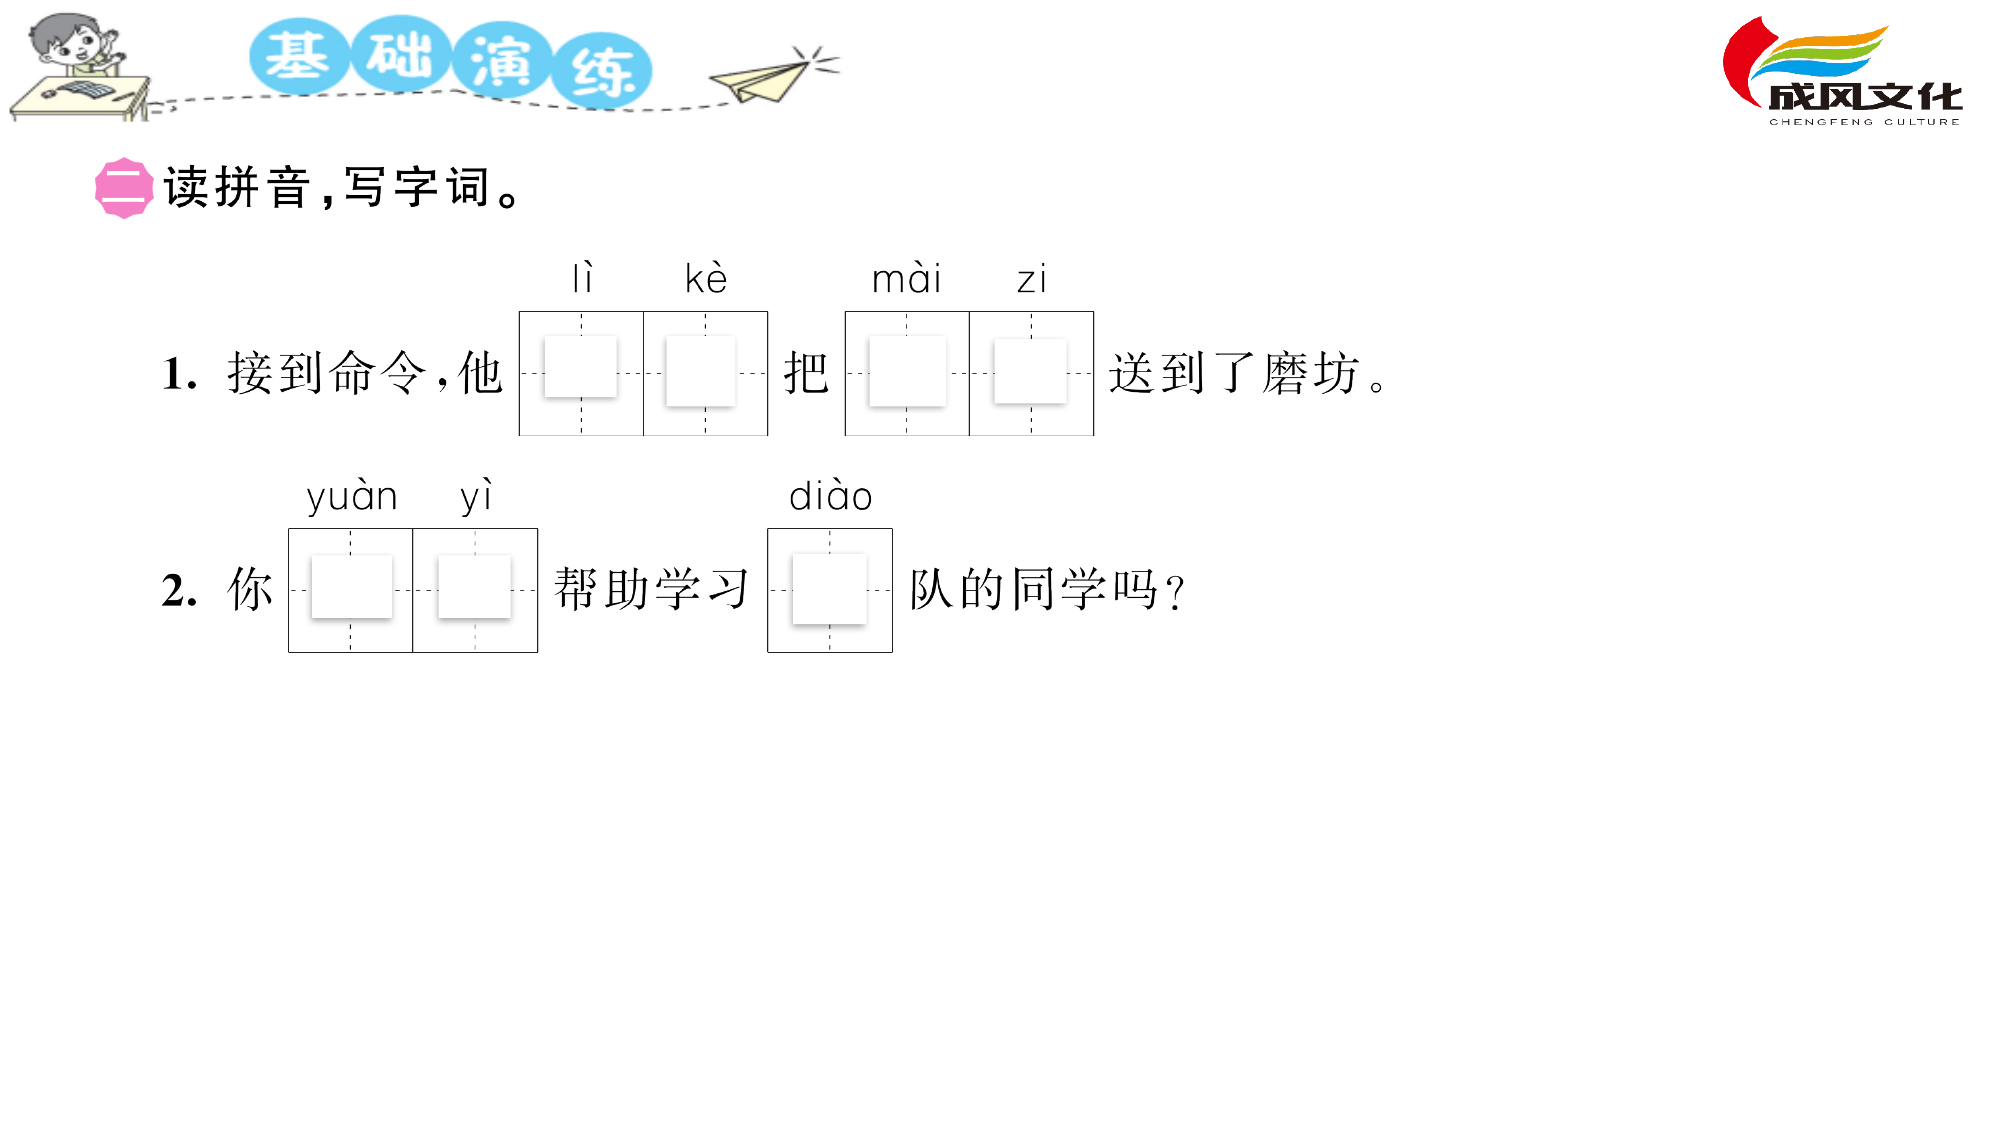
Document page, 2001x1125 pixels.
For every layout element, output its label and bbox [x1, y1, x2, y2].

picture [2, 4, 855, 133]
picture [90, 0, 1986, 669]
